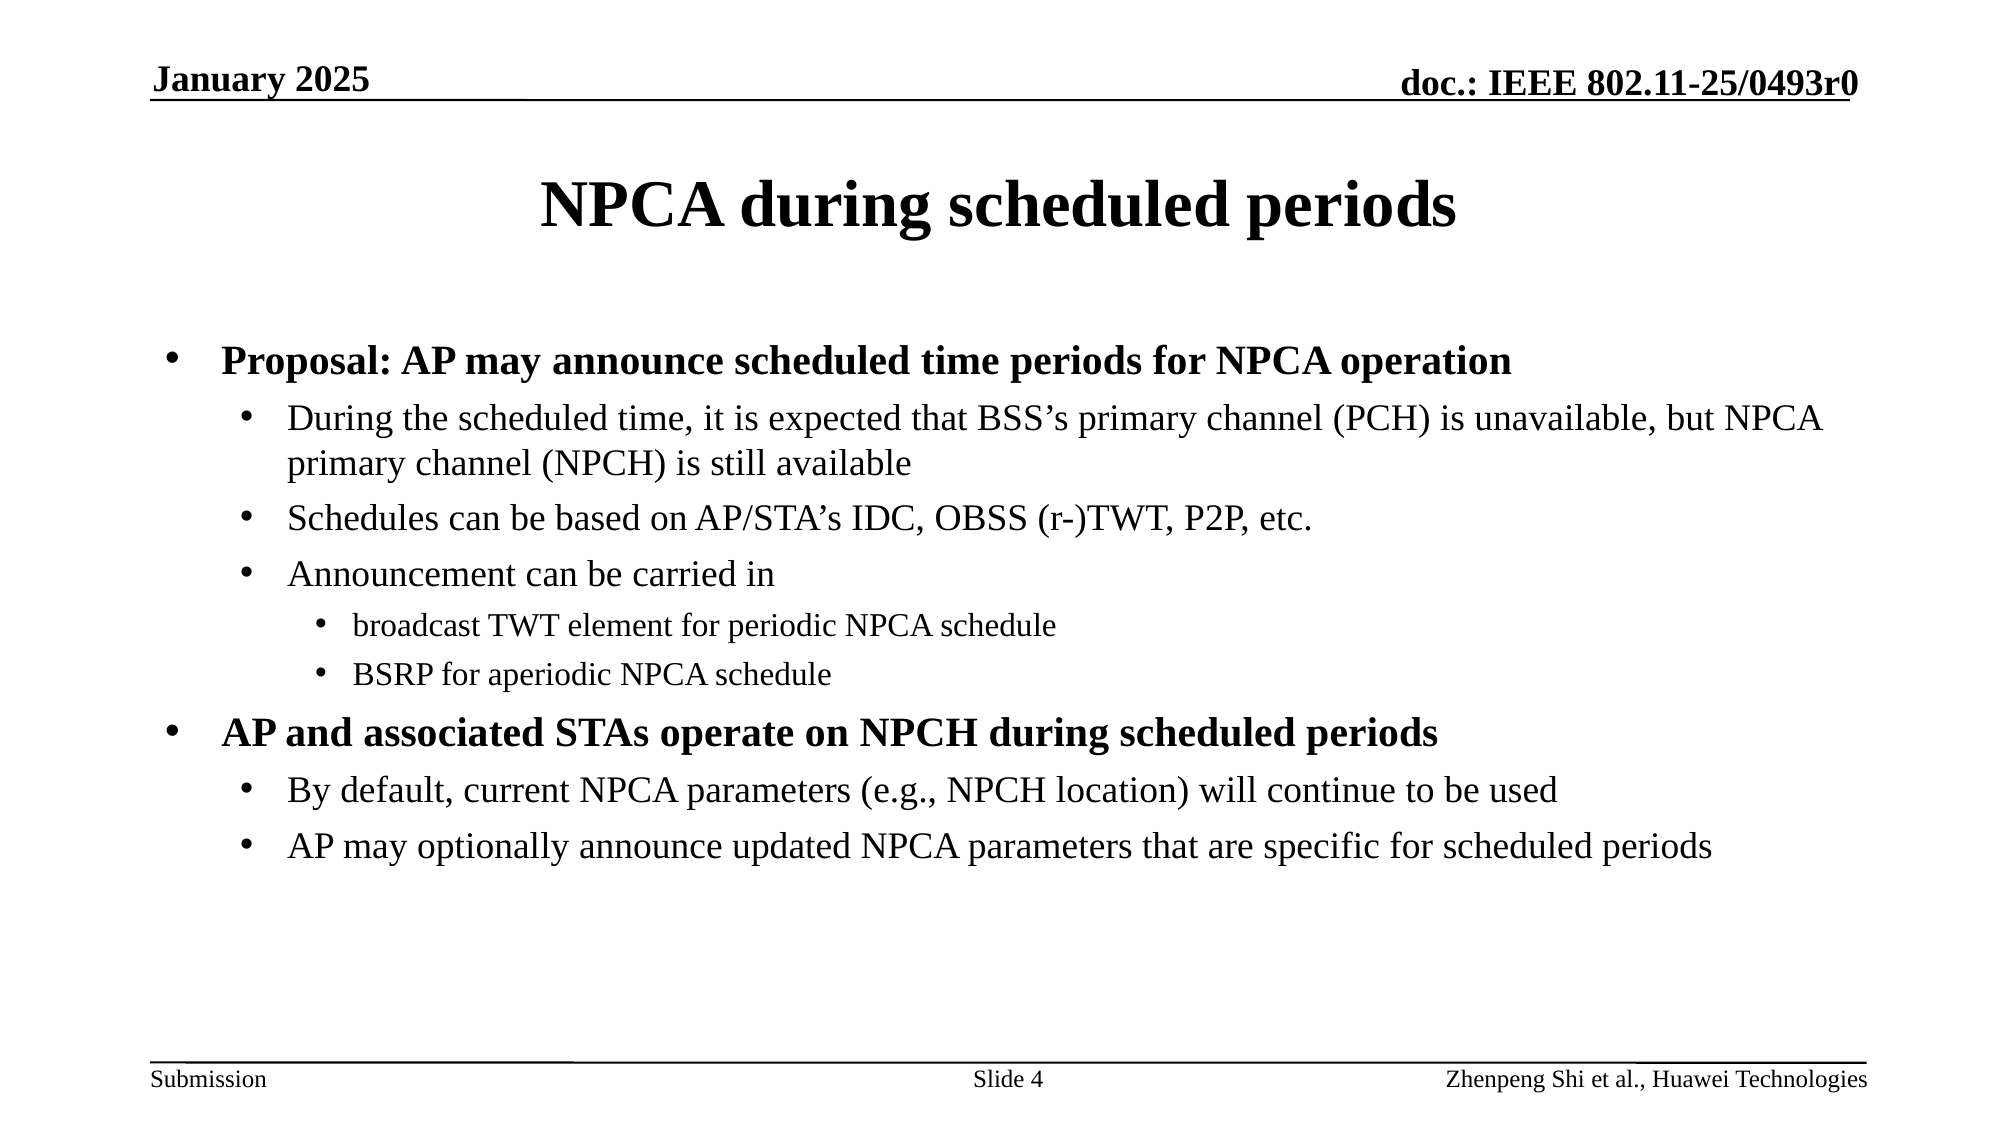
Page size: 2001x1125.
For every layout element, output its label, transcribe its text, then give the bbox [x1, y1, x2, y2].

slide_number Slide 4 [950, 1061, 1067, 1123]
footer Zhenpeng Shi et al., Huawei Technologies [1171, 1061, 1869, 1093]
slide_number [152, 54, 563, 100]
list Proposal: AP may announce scheduled time periods for NPCA operation During the scheduled time, it is expected that BSS’s primary channel (PCH) is unavailable, but NPCA primary channel (NPCH) is still available Schedules can be based on AP/STA’s IDC, OBSS (r-)TWT, P2P, etc. Announcement can be carried in broadcast TWT element for periodic NPCA schedule BSRP for aperiodic NPCA schedule AP and associated STAs operate on NPCH during scheduled periods By default, current NPCA parameters (e.g., NPCH location) will continue to be used AP may optionally announce updated NPCA parameters that are specific for scheduled periods [149, 324, 1850, 1000]
title NPCA during scheduled periods [149, 112, 1850, 288]
